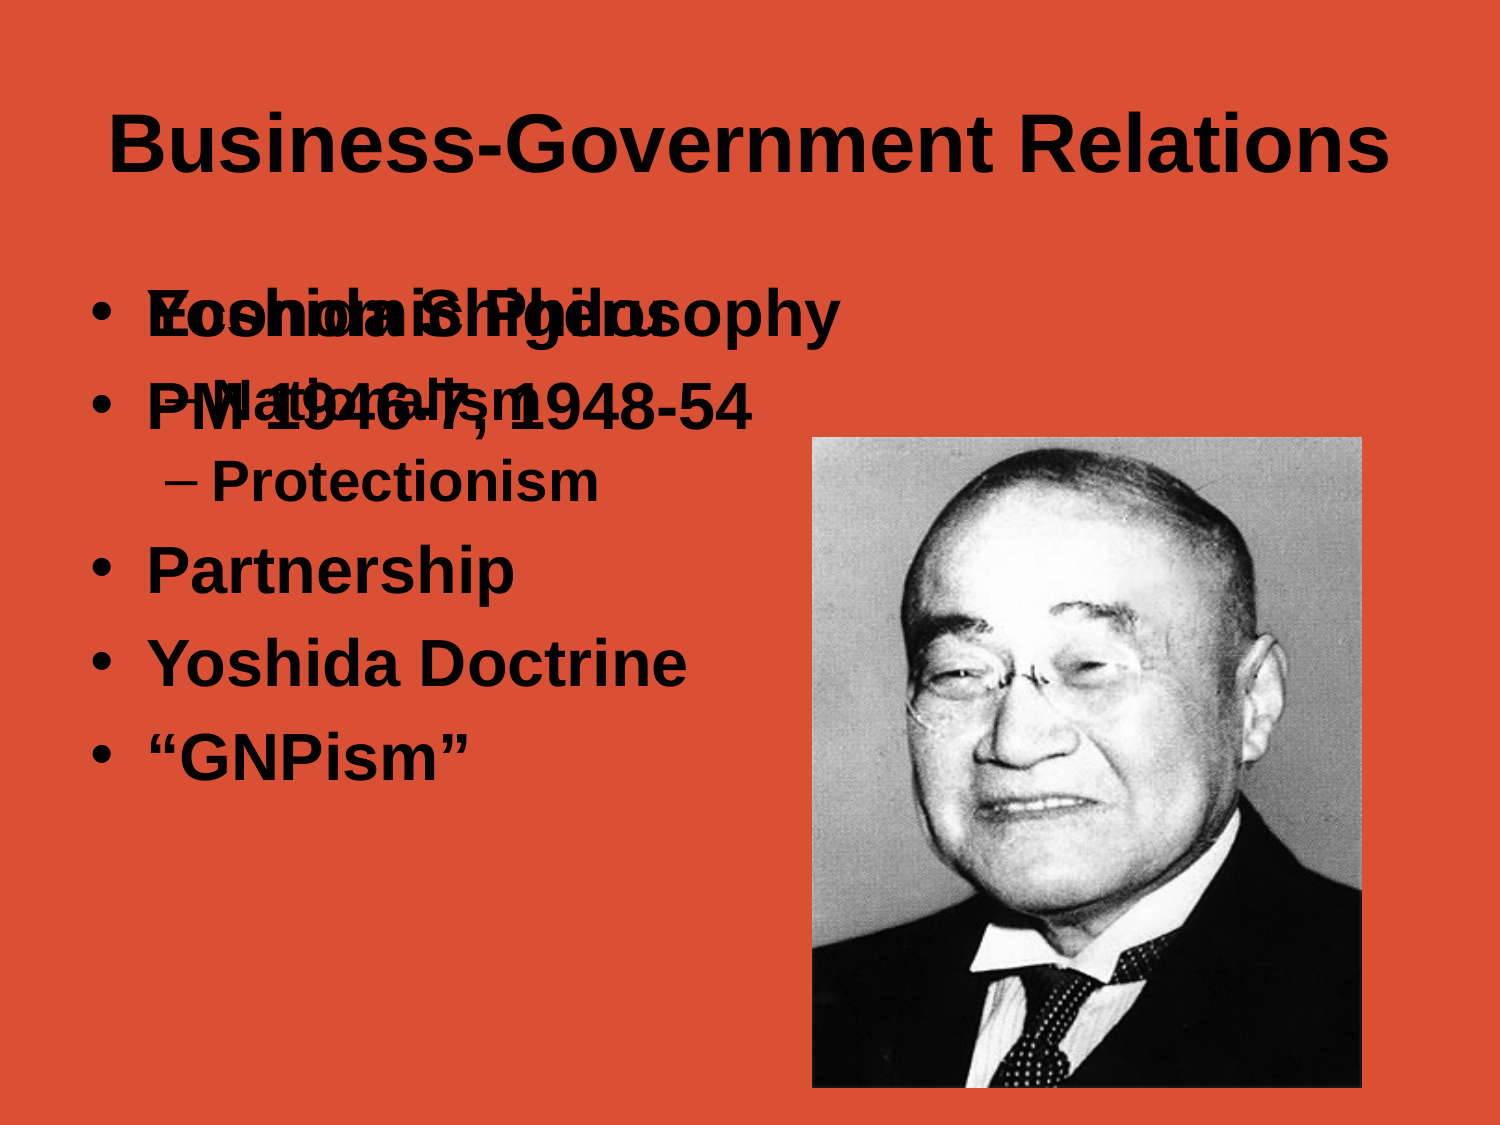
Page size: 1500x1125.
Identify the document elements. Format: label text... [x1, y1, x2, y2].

list Yoshida Shigeru PM 1946-7, 1948-54 [75, 262, 1425, 1005]
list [812, 437, 1363, 1088]
title Business-Government Relations [75, 45, 1425, 233]
